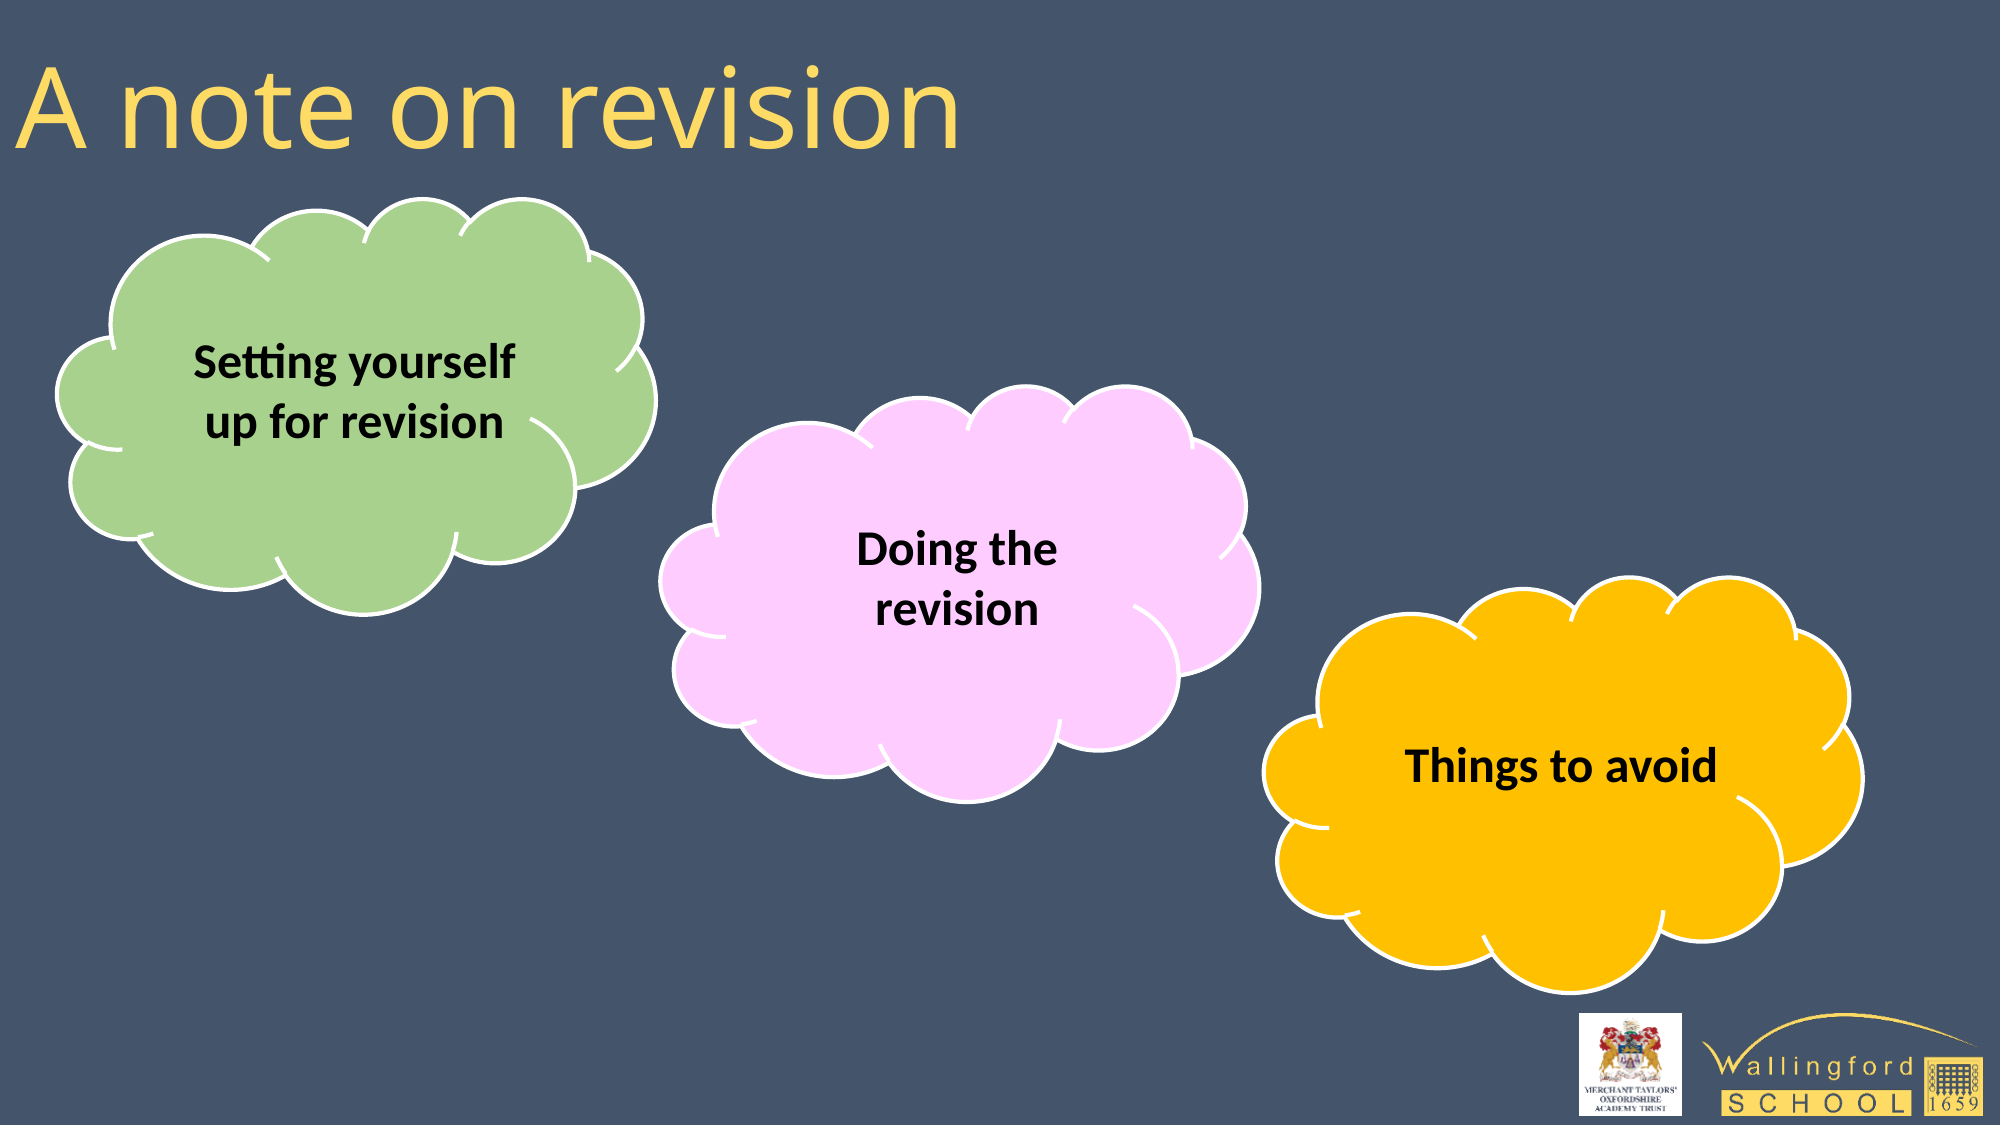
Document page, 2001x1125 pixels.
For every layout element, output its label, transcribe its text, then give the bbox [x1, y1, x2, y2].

text_box [1262, 576, 1864, 995]
text_box Setting yourself up for revision [165, 321, 544, 456]
text_box [659, 385, 1261, 804]
text_box Things to avoid [1372, 724, 1751, 800]
title A note on revision [0, 3, 1725, 221]
picture [1579, 1013, 1682, 1116]
text_box [55, 198, 657, 616]
text_box Doing the revision [768, 507, 1147, 643]
picture [1701, 1013, 1983, 1116]
